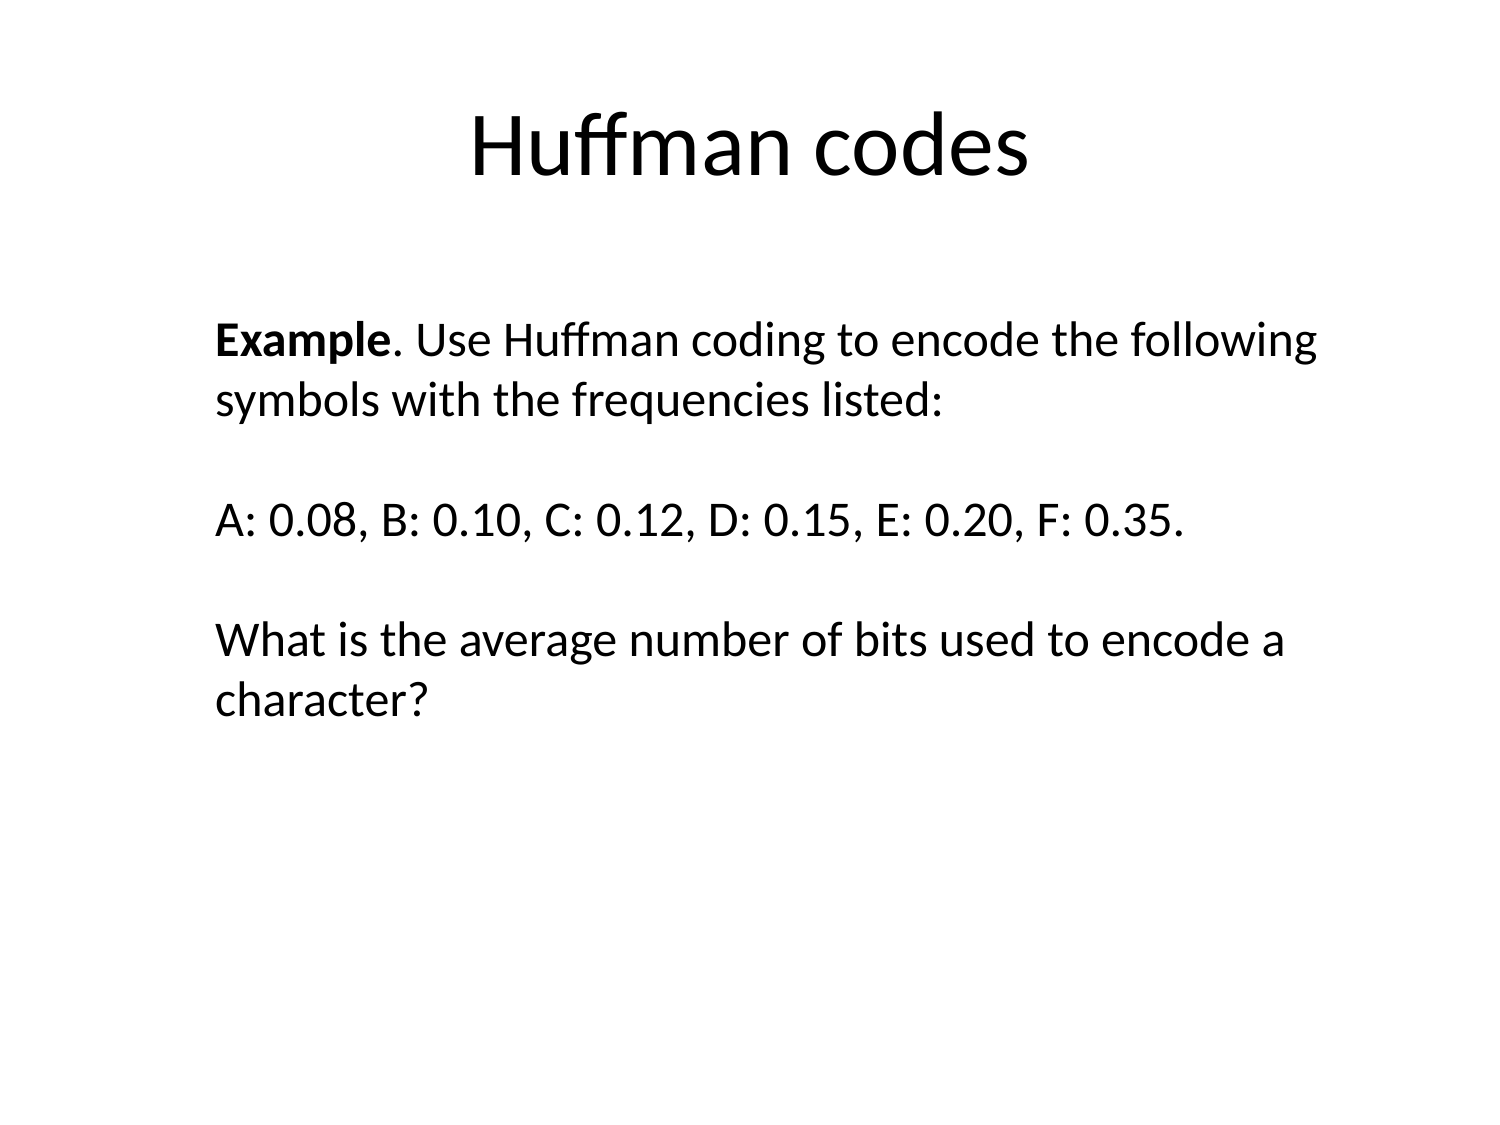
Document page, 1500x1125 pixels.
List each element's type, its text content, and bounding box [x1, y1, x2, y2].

title Huffman codes [75, 45, 1425, 233]
text_box Example. Use Huffman coding to encode the following symbols with the frequencies listed: A: 0.08, B: 0.10, C: 0.12, D: 0.15, E: 0.20, F: 0.35. What is the average number of bits used to encode a character? [200, 299, 1395, 735]
